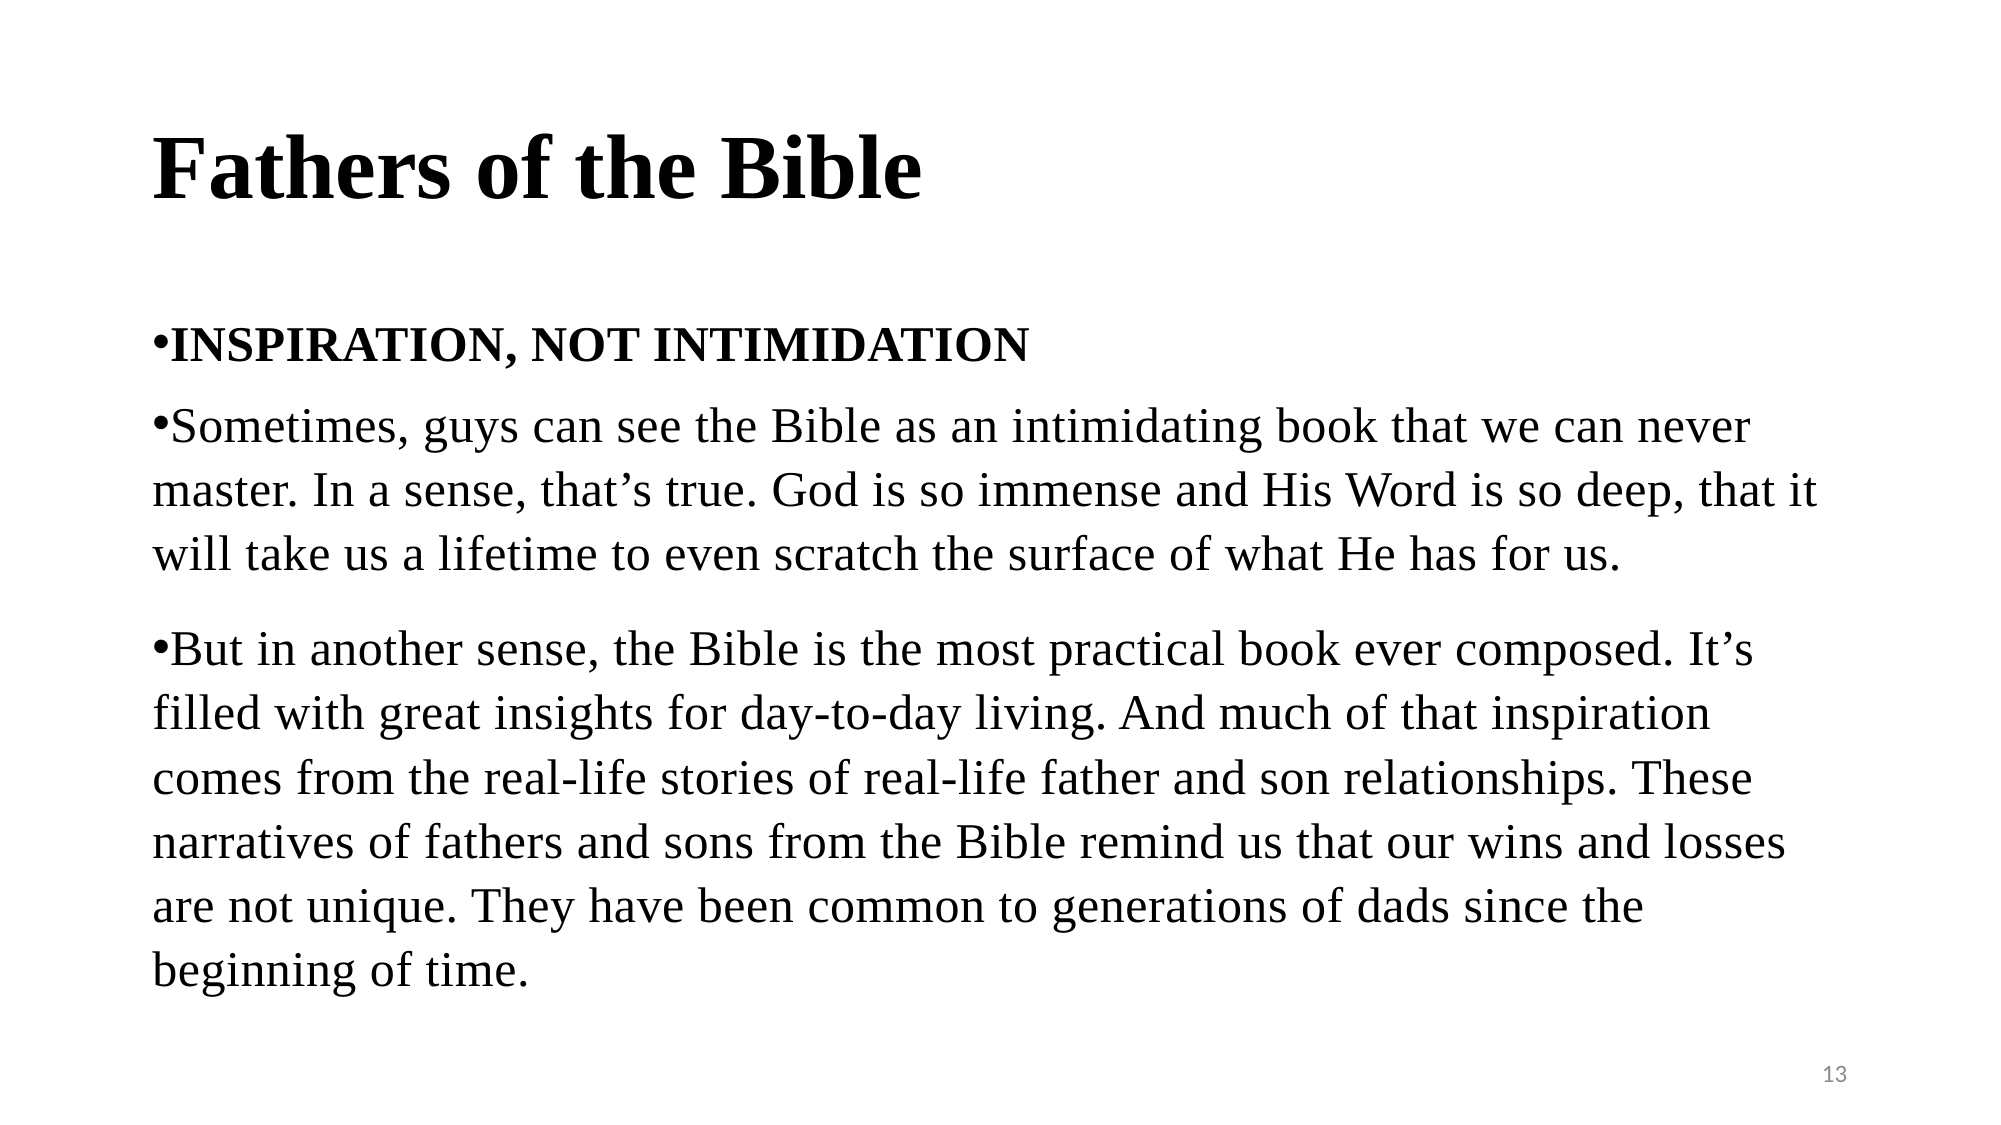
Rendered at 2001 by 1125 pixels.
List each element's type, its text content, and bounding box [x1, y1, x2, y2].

list INSPIRATION, NOT INTIMIDATION Sometimes, guys can see the Bible as an intimidating book that we can never master. In a sense, that’s true. God is so immense and His Word is so deep, that it will take us a lifetime to even scratch the surface of what He has for us. But in another sense, the Bible is the most practical book ever composed. It’s filled with great insights for day-to-day living. And much of that inspiration comes from the real-life stories of real-life father and son relationships. These narratives of fathers and sons from the Bible remind us that our wins and losses are not unique. They have been common to generations of dads since the beginning of time. [137, 299, 1863, 1014]
title Fathers of the Bible [137, 59, 1863, 278]
slide_number 13 [1412, 1042, 1863, 1103]
